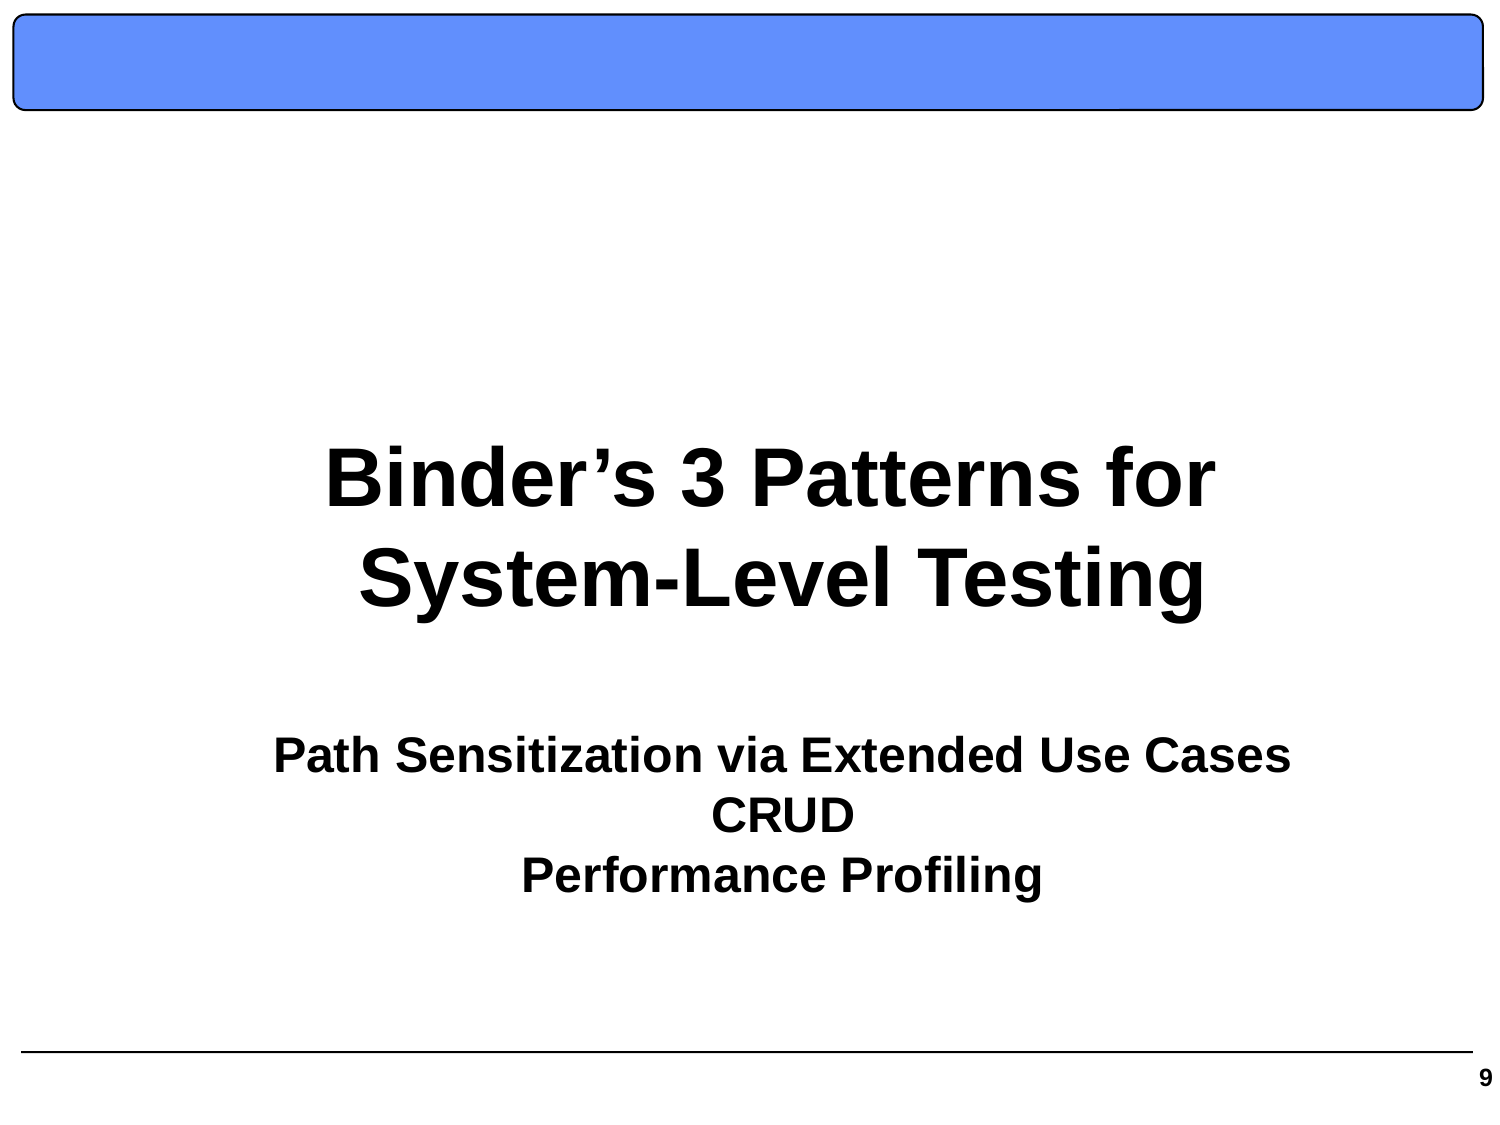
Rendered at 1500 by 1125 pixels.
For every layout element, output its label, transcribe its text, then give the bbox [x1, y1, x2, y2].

text_box Binder’s 3 Patterns for System-Level Testing Path Sensitization via Extended Use Cases CRUD Performance Profiling [258, 415, 1308, 1111]
